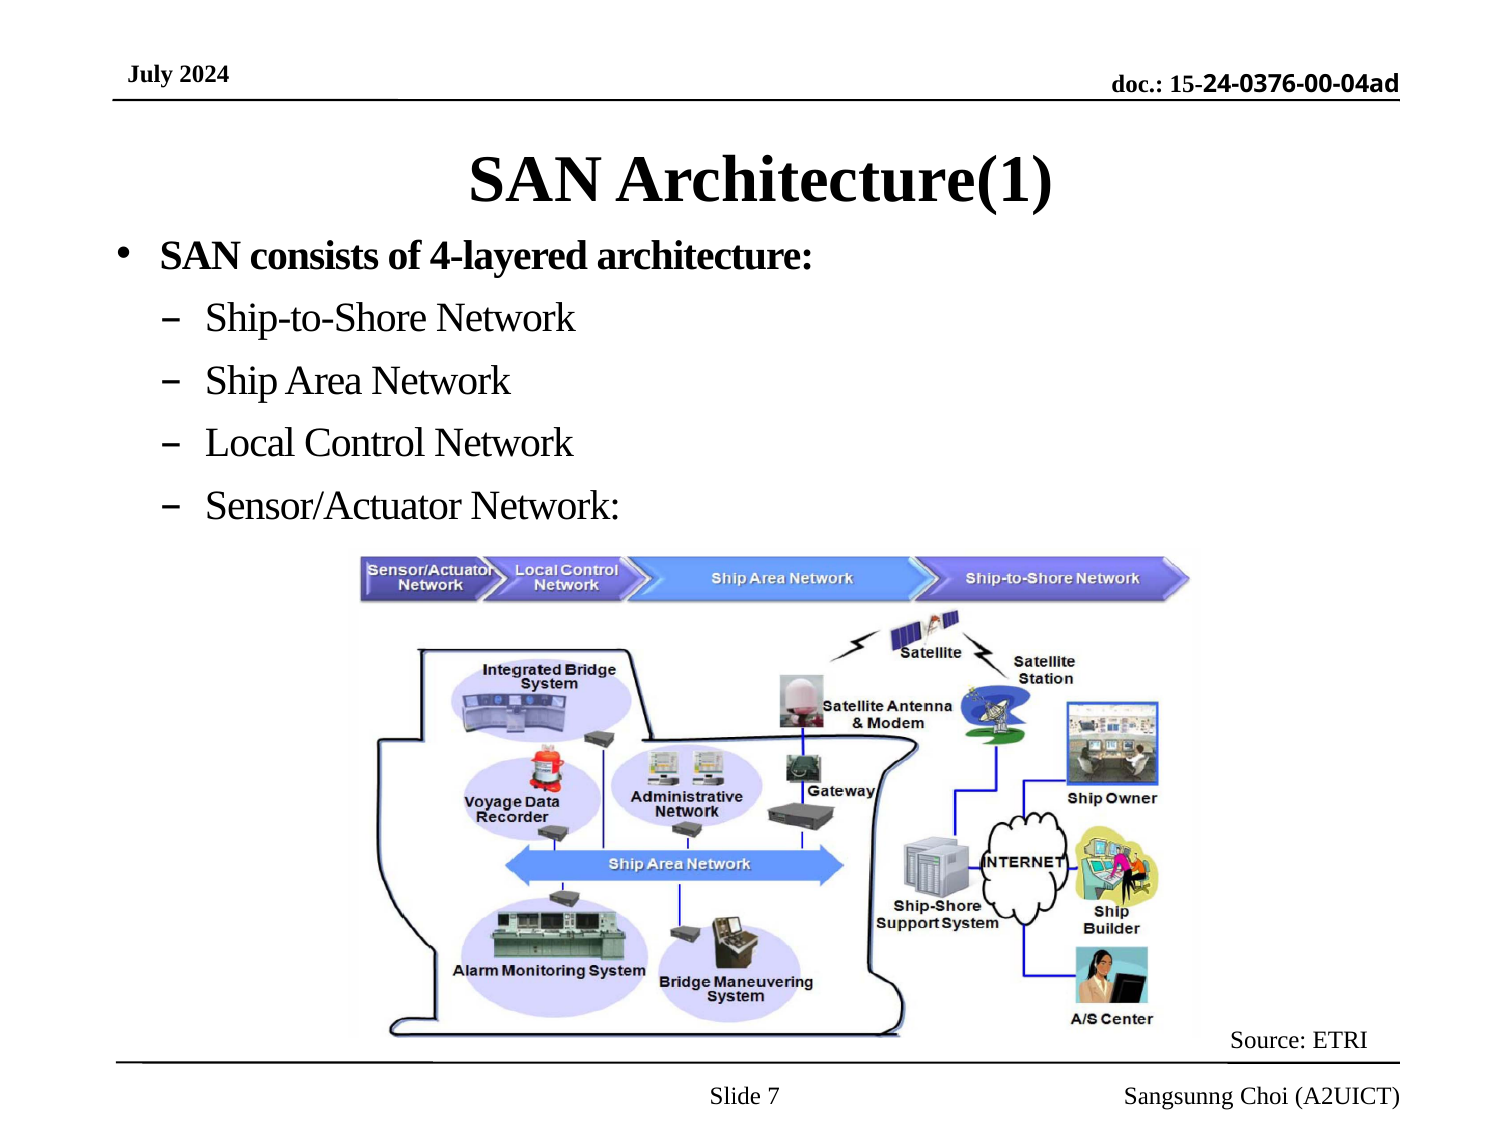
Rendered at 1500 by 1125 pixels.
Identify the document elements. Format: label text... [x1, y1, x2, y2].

title SAN Architecture(1) [125, 112, 1399, 219]
picture [348, 548, 1201, 1038]
slide_number Slide 7 [690, 1075, 799, 1115]
text_box Source: ETRI [1139, 1016, 1459, 1061]
list SAN consists of 4-layered architecture: Ship-to-Shore Network Ship Area Network Local Control Network Sensor/Actuator Network: [101, 219, 1436, 511]
